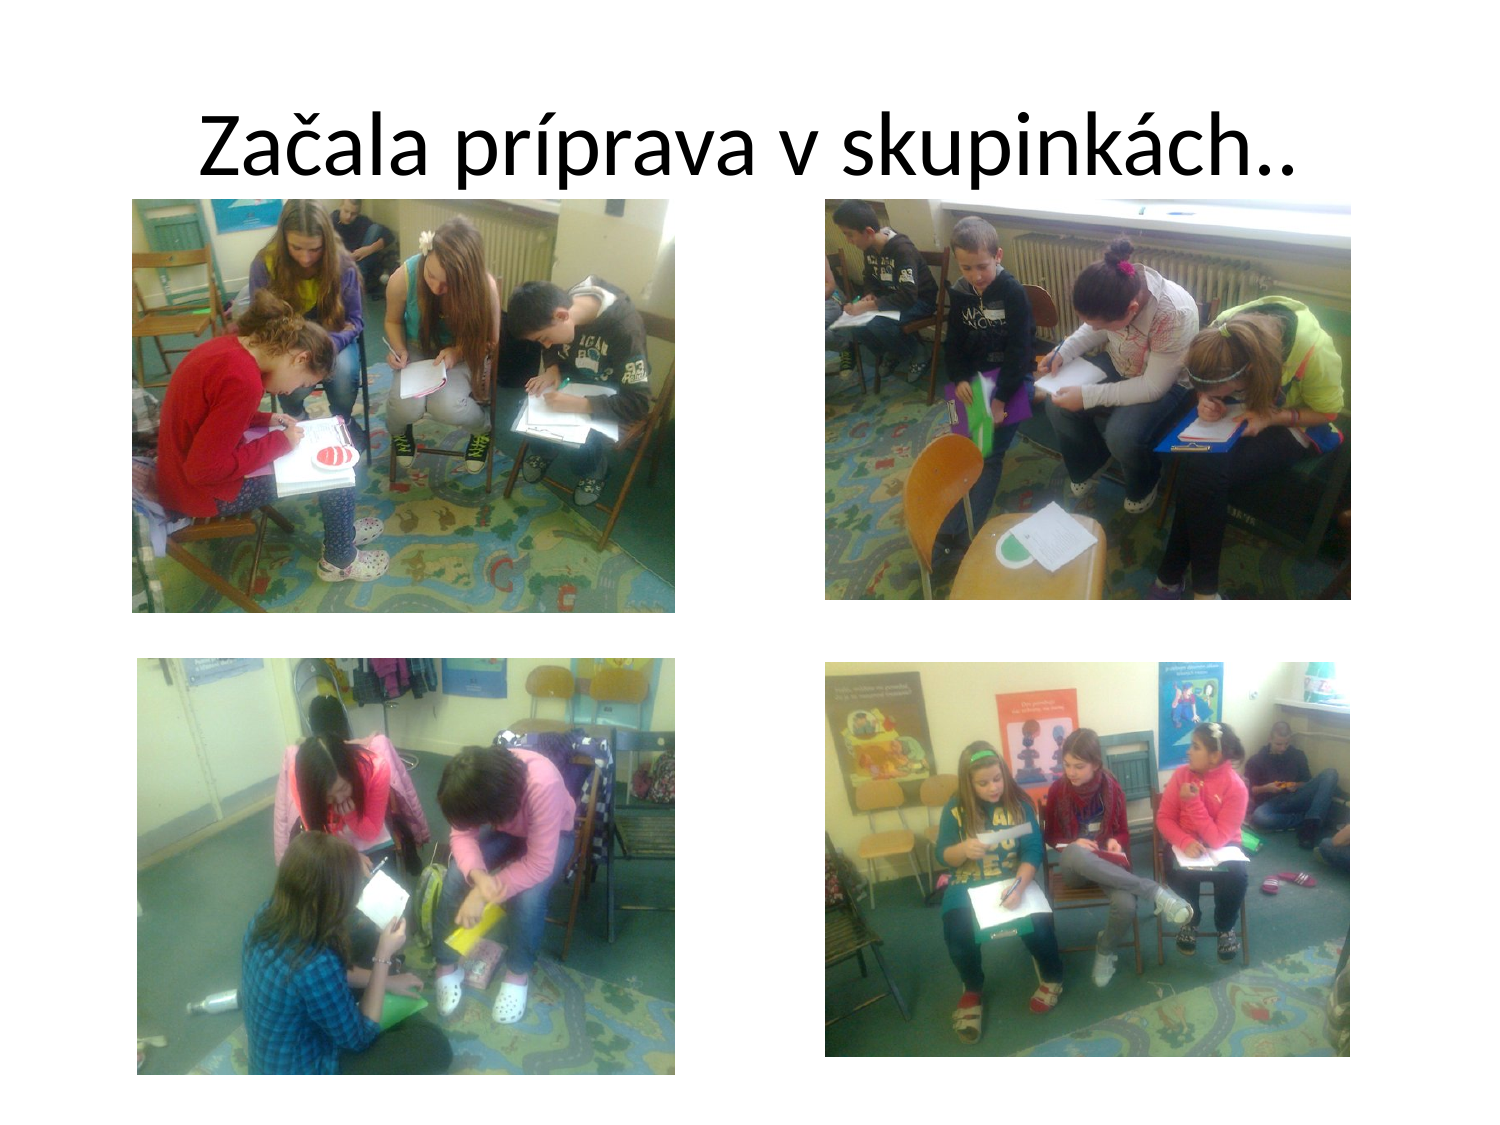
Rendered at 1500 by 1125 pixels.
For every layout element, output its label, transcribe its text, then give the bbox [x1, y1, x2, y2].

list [824, 199, 1351, 601]
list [132, 199, 676, 613]
picture [137, 658, 676, 1076]
picture [824, 662, 1351, 1057]
title Začala príprava v skupinkách.. [75, 45, 1425, 233]
